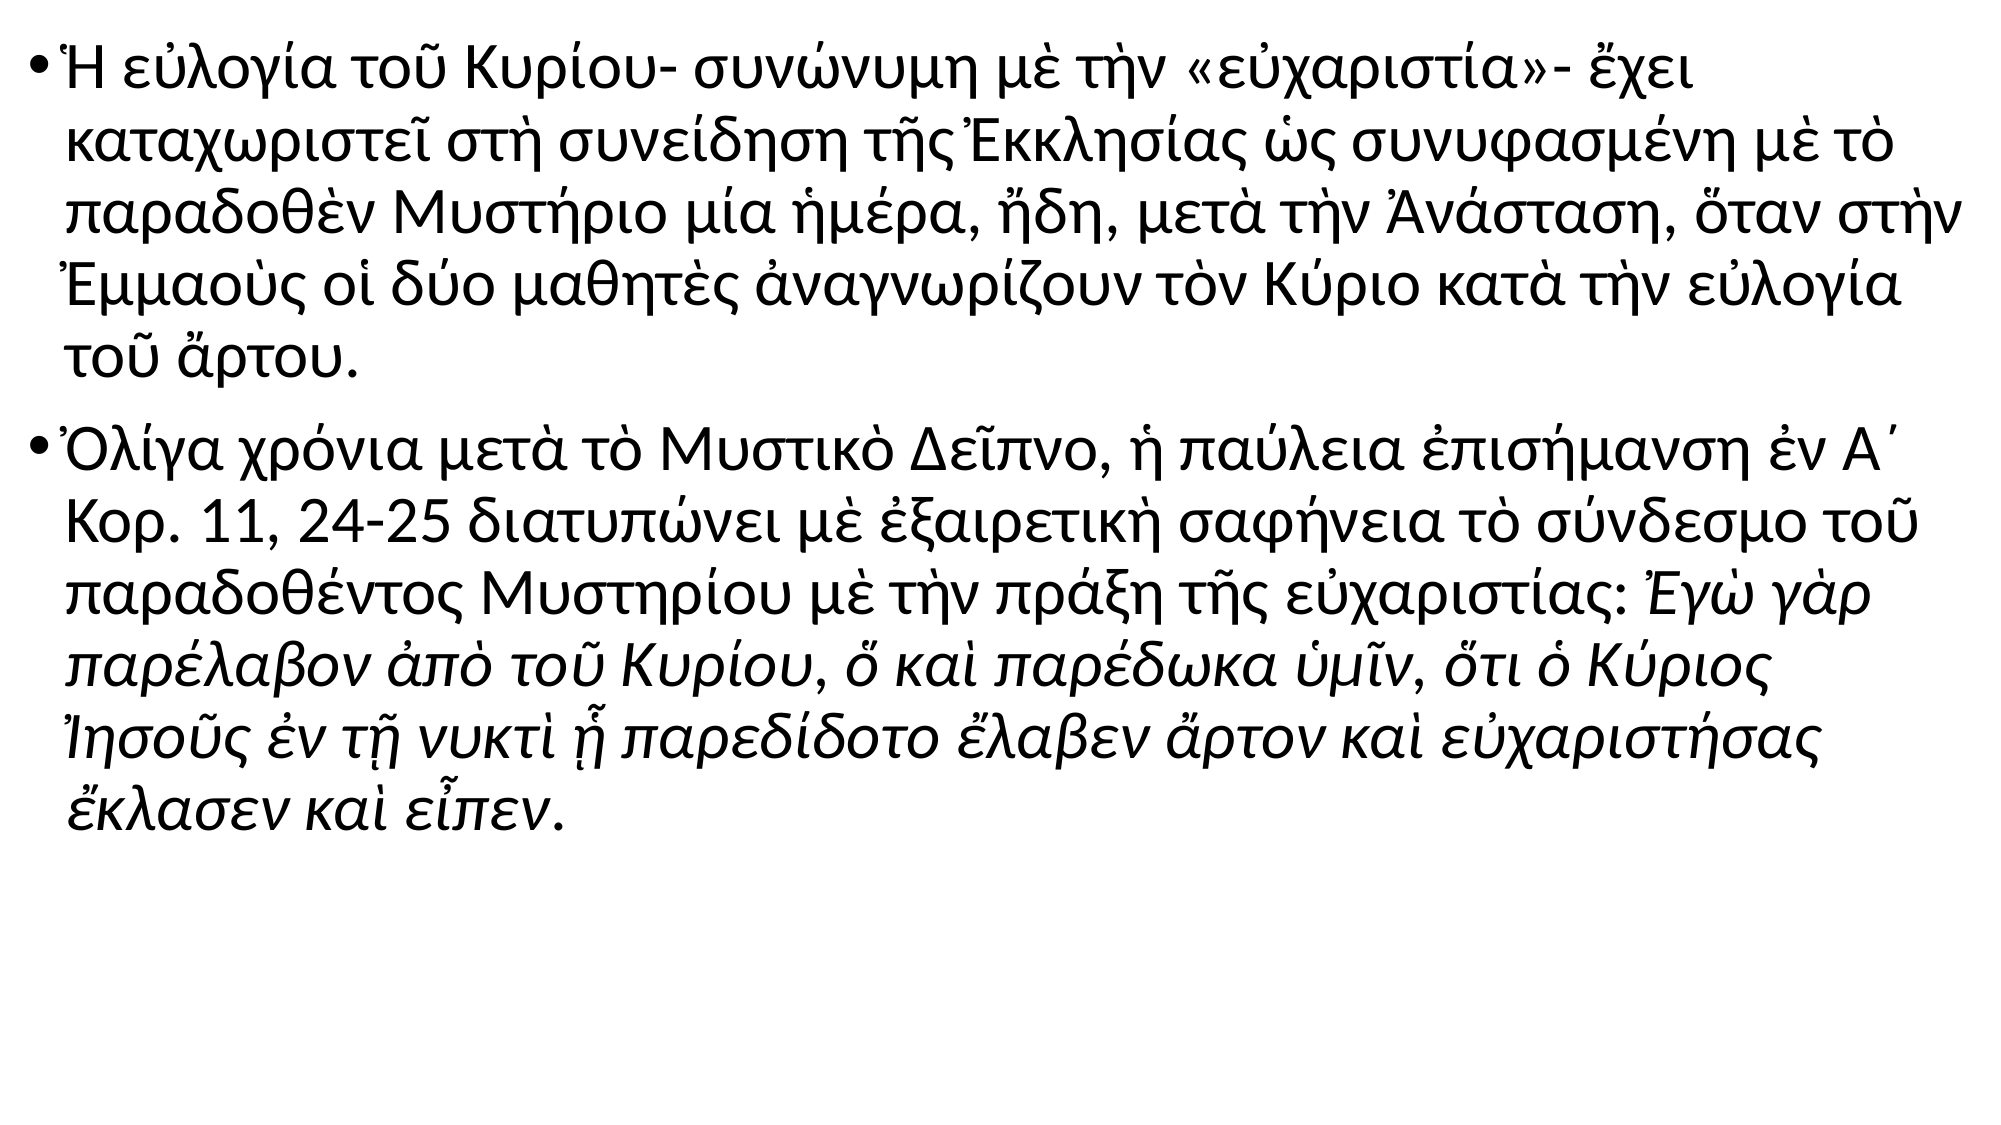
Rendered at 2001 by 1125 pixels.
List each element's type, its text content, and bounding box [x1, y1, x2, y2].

list Ἡ εὐλογία τοῦ Κυρίου- συνώνυμη μὲ τὴν «εὐχαριστία»- ἔχει καταχωριστεῖ στὴ συνείδηση τῆς Ἐκκλησίας ὡς συνυφασμένη μὲ τὸ παραδοθὲν Μυστήριο μία ἡμέρα, ἤδη, μετὰ τὴν Ἀνάσταση, ὅταν στὴν Ἐμμαοὺς οἱ δύο μαθητὲς ἀναγνωρίζουν τὸν Κύριο κατὰ τὴν εὐλογία τοῦ ἄρτου. Ὀλίγα χρόνια μετὰ τὸ Μυστικὸ Δεῖπνο, ἡ παύλεια ἐπισήμανση ἐν Α´ Κορ. 11, 24-25 διατυπώνει μὲ ἐξαιρετικὴ σαφήνεια τὸ σύνδεσμο τοῦ παραδοθέντος Μυστηρίου μὲ τὴν πράξη τῆς εὐχαριστίας: Ἐγὼ γὰρ παρέλαβον ἀπὸ τοῦ Κυρίου, ὅ καὶ παρέδωκα ὑμῖν, ὅτι ὁ Κύριος Ἰησοῦς ἐν τῇ νυκτὶ ᾗ παρεδίδοτο ἔλαβεν ἄρτον καὶ εὐχαριστήσας ἔκλασεν καὶ εἶπεν. [12, 23, 1983, 1100]
